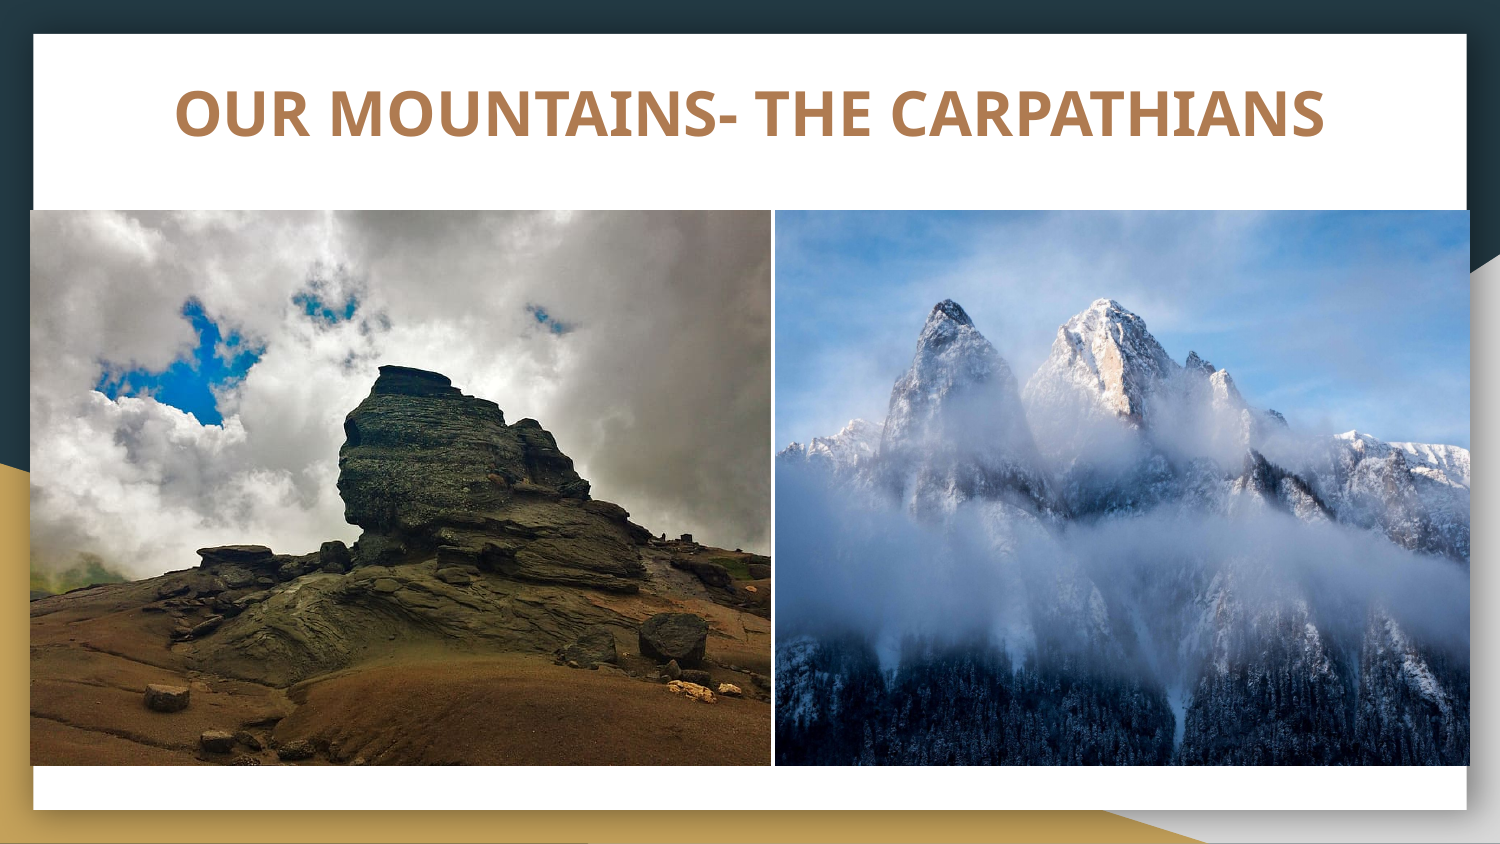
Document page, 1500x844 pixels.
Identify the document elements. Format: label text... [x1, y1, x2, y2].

title OUR MOUNTAINS- THE CARPATHIANS [134, 58, 1366, 210]
picture [30, 209, 771, 766]
picture [775, 209, 1470, 766]
